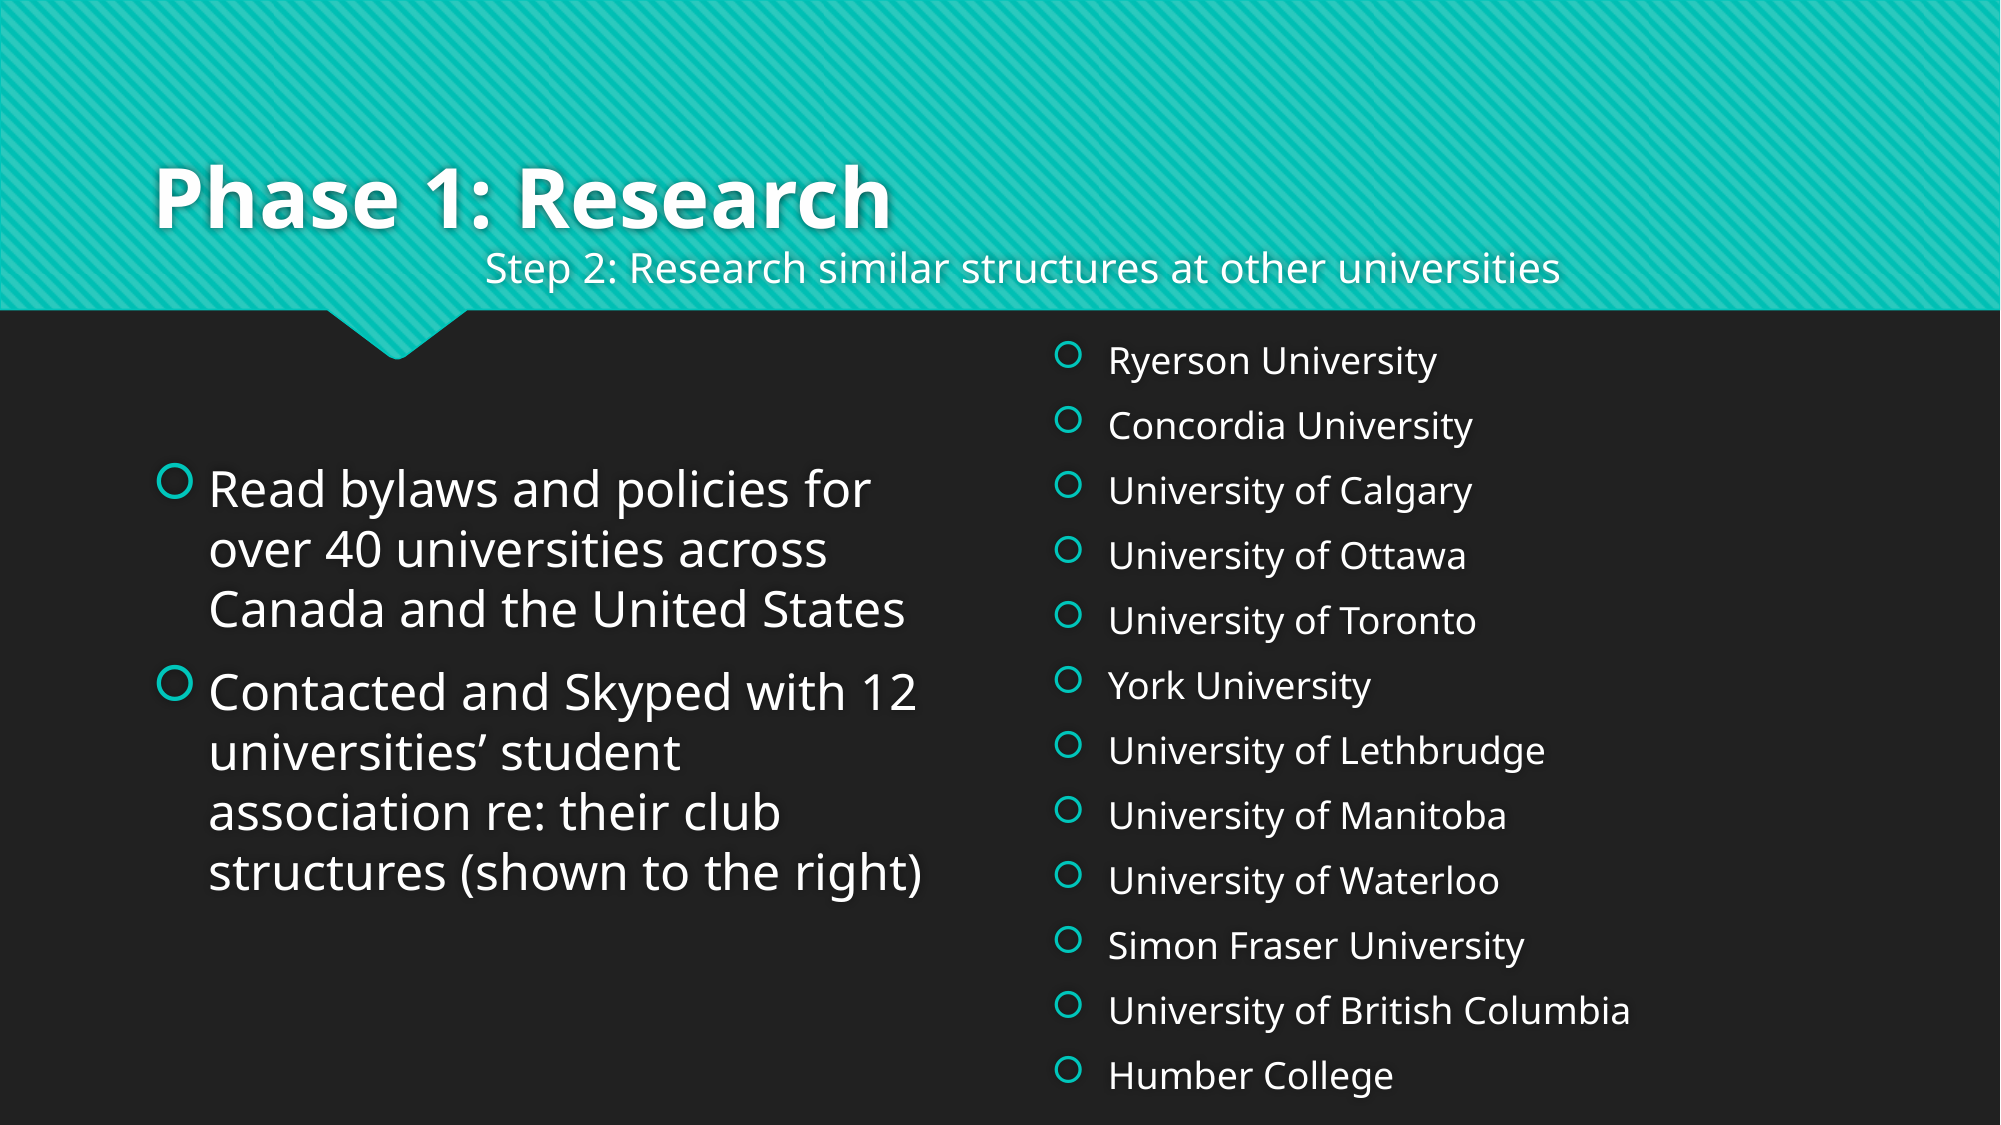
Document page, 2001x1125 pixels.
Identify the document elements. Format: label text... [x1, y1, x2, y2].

list Step 2: Research similar structures at other universities [183, 206, 1863, 300]
list Ryerson University Concordia University University of Calgary University of Ottawa University of Toronto York University University of Lethbrudge University of Manitoba University of Waterloo Simon Fraser University University of British Columbia Humber College [1036, 329, 1863, 1125]
title Phase 1: Research [137, 35, 1863, 254]
list Read bylaws and policies for over 40 universities across Canada and the United States Contacted and Skyped with 12 universities’ student association re: their club structures (shown to the right) [137, 450, 963, 1125]
